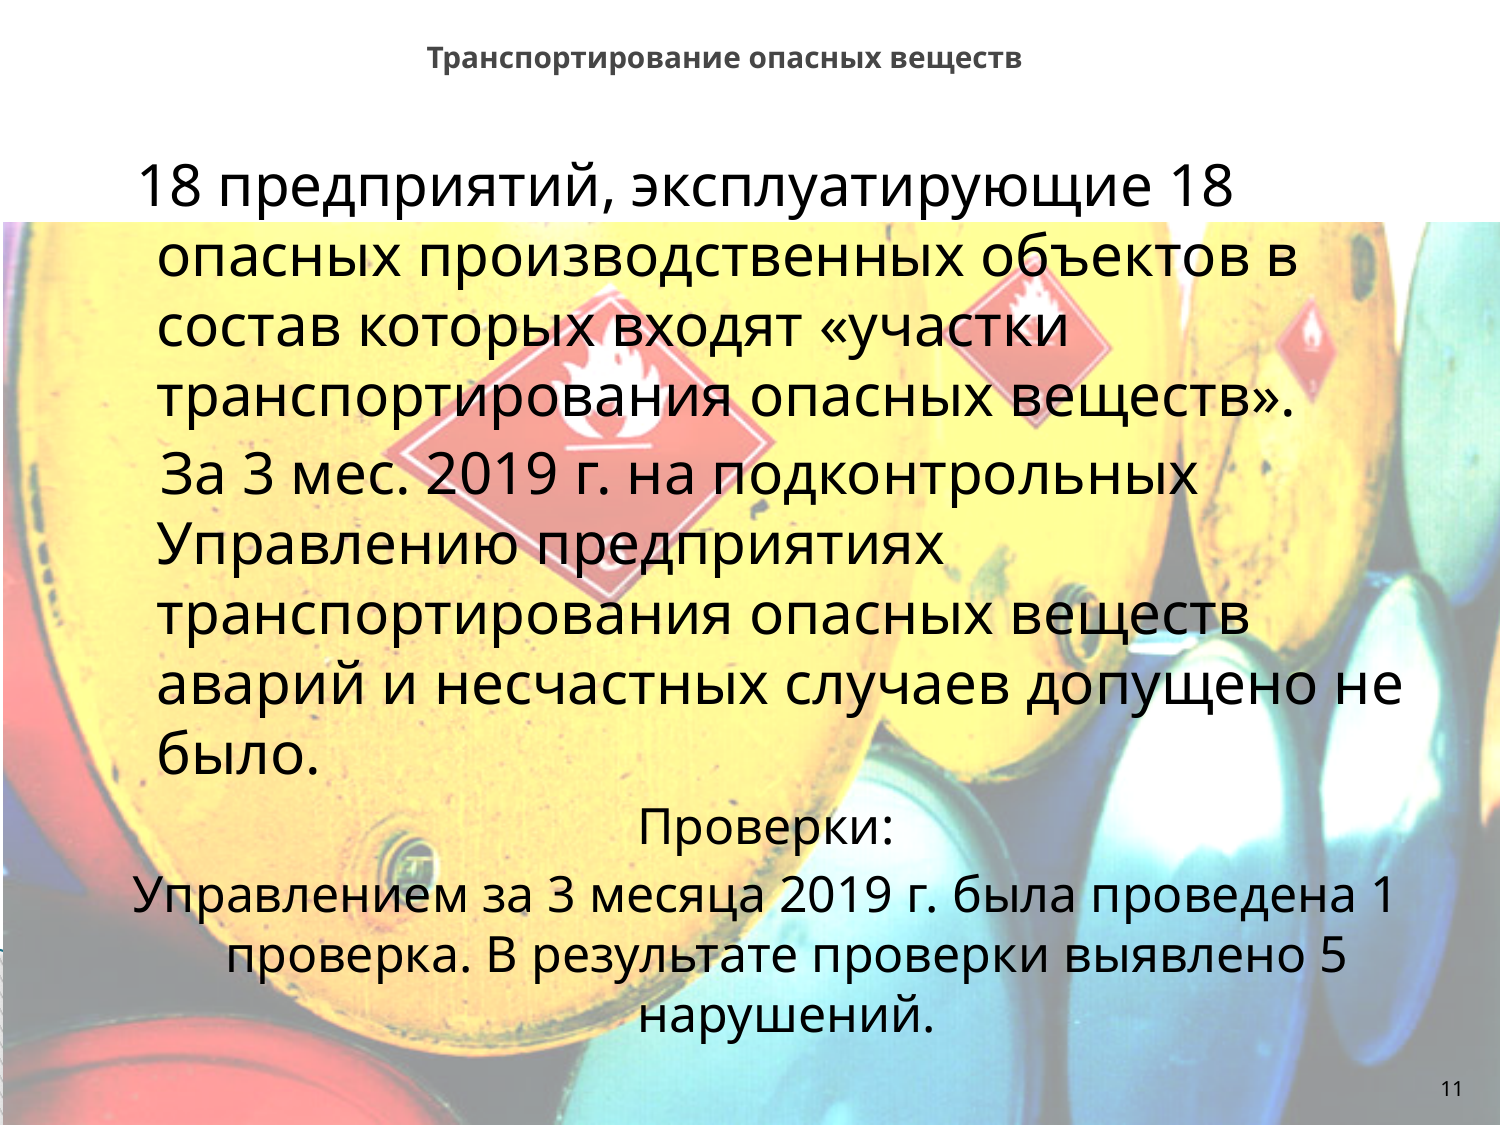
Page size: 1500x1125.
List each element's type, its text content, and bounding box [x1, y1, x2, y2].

title Транспортирование опасных веществ [58, 30, 1400, 138]
list 18 предприятий, эксплуатирующие 18 опасных производственных объектов в состав которых входят «участки транспортирования опасных веществ». За 3 мес. 2019 г. на подконтрольных Управлению предприятиях транспортирования опасных веществ аварий и несчастных случаев допущено не было. Проверки: Управлением за 3 месяца 2019 г. была проведена 1 проверка. В результате проверки выявлено 5 нарушений. [81, 140, 1433, 222]
picture [3, 222, 1500, 1125]
